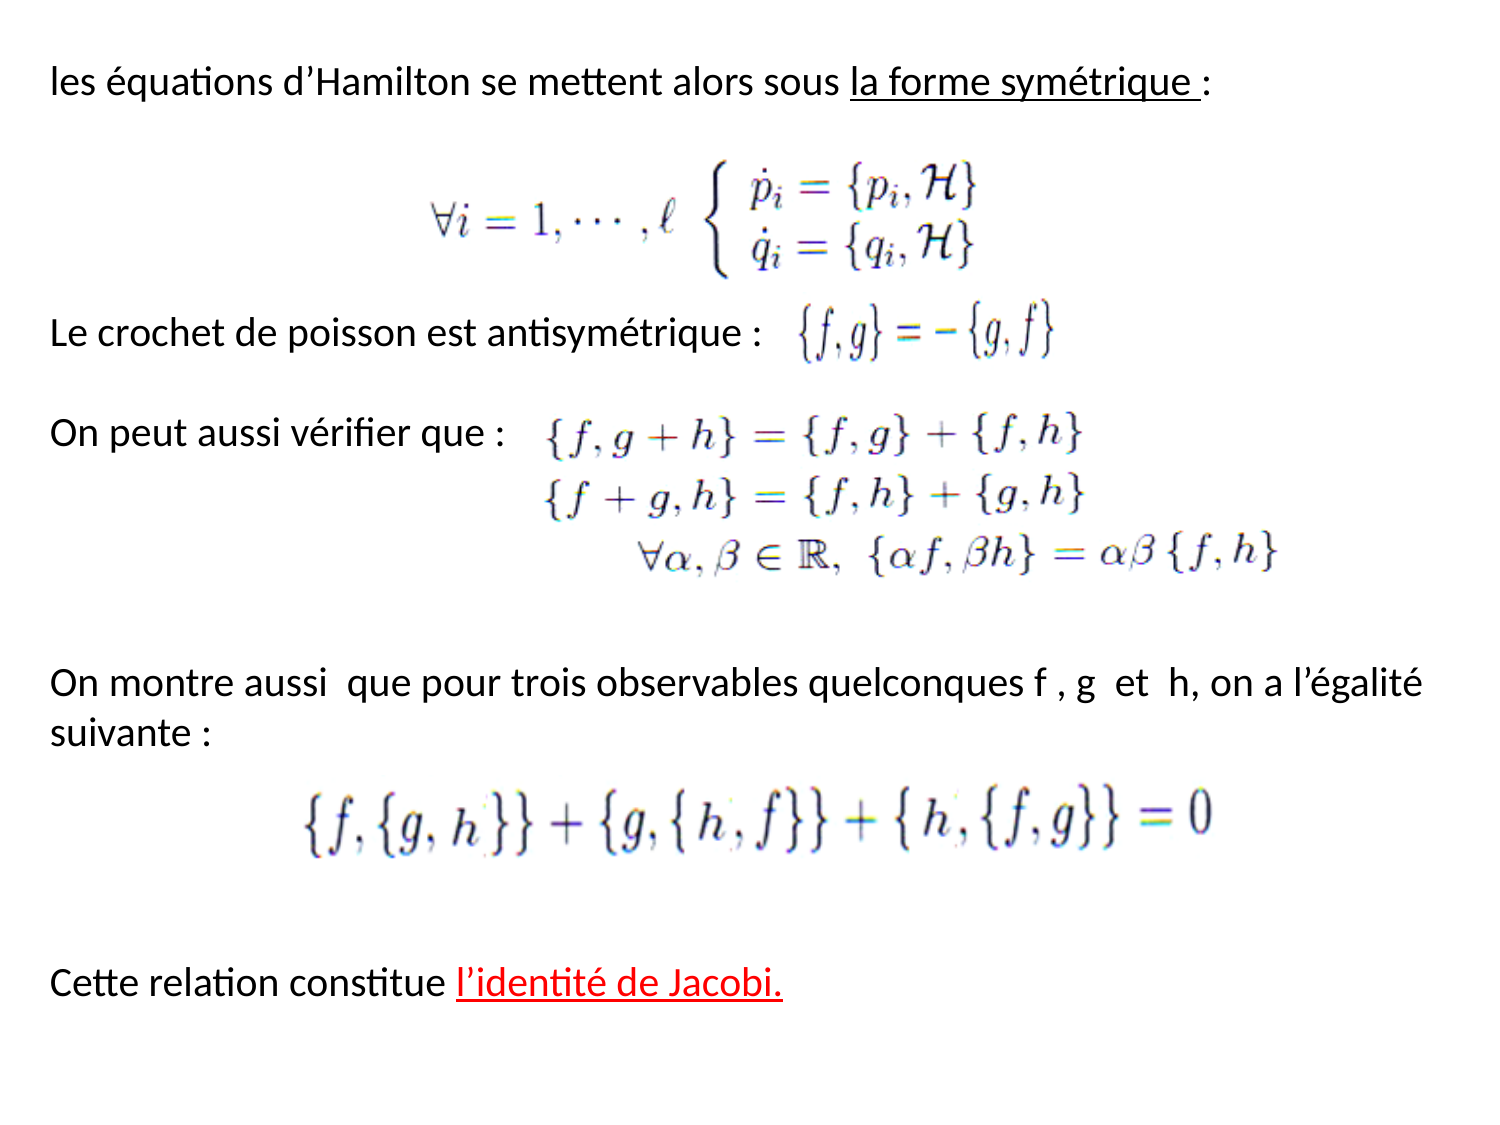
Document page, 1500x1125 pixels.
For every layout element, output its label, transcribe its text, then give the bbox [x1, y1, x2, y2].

text_box les équations d’Hamilton se mettent alors sous la forme symétrique : Le crochet de poisson est antisymétrique : On peut aussi vérifier que : On montre aussi que pour trois observables quelconques f , g et h, on a l’égalité suivante : Cette relation constitue l’identité de Jacobi. [35, 46, 1465, 1062]
picture [302, 774, 1223, 870]
picture [421, 152, 1302, 595]
